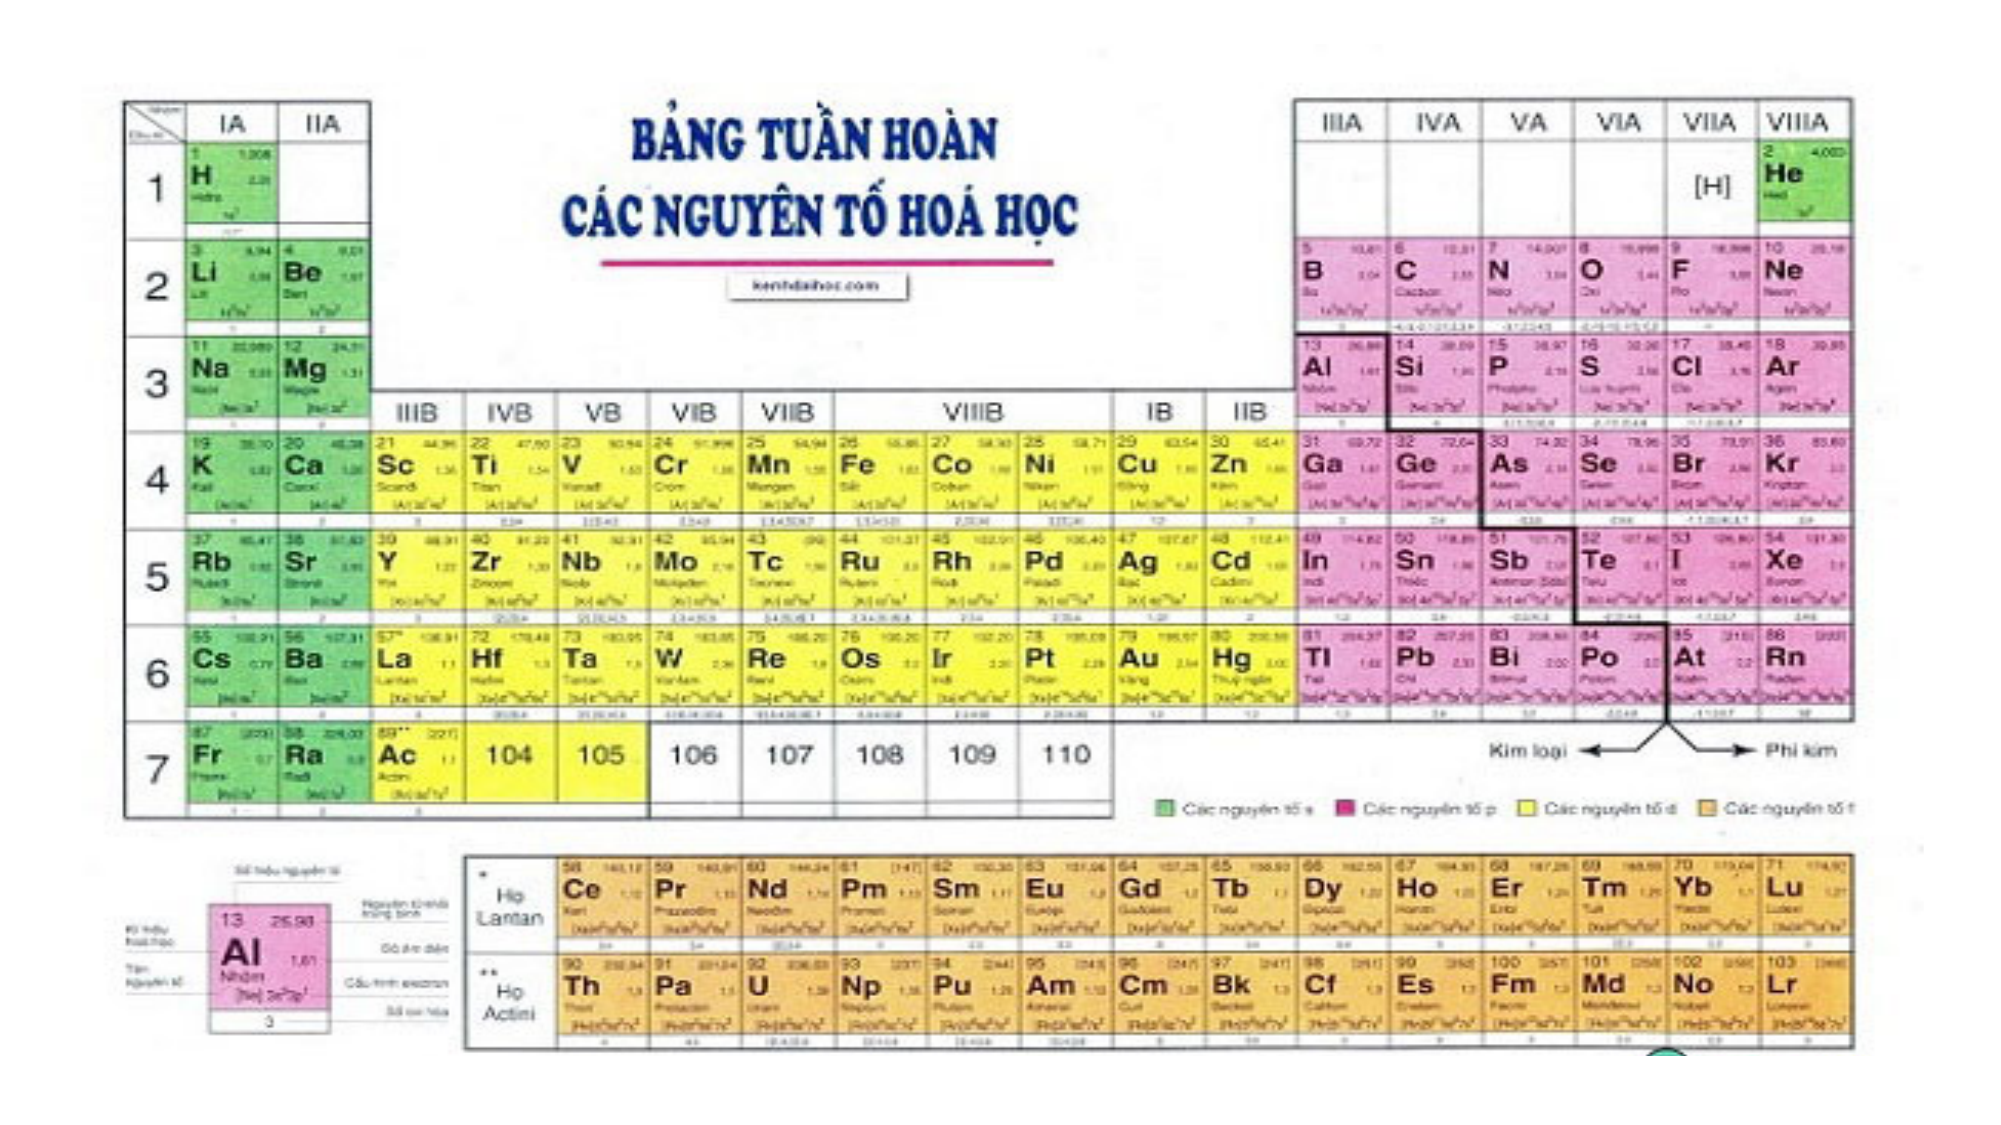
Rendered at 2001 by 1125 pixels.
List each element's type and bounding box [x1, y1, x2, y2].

picture [81, 44, 1924, 1056]
